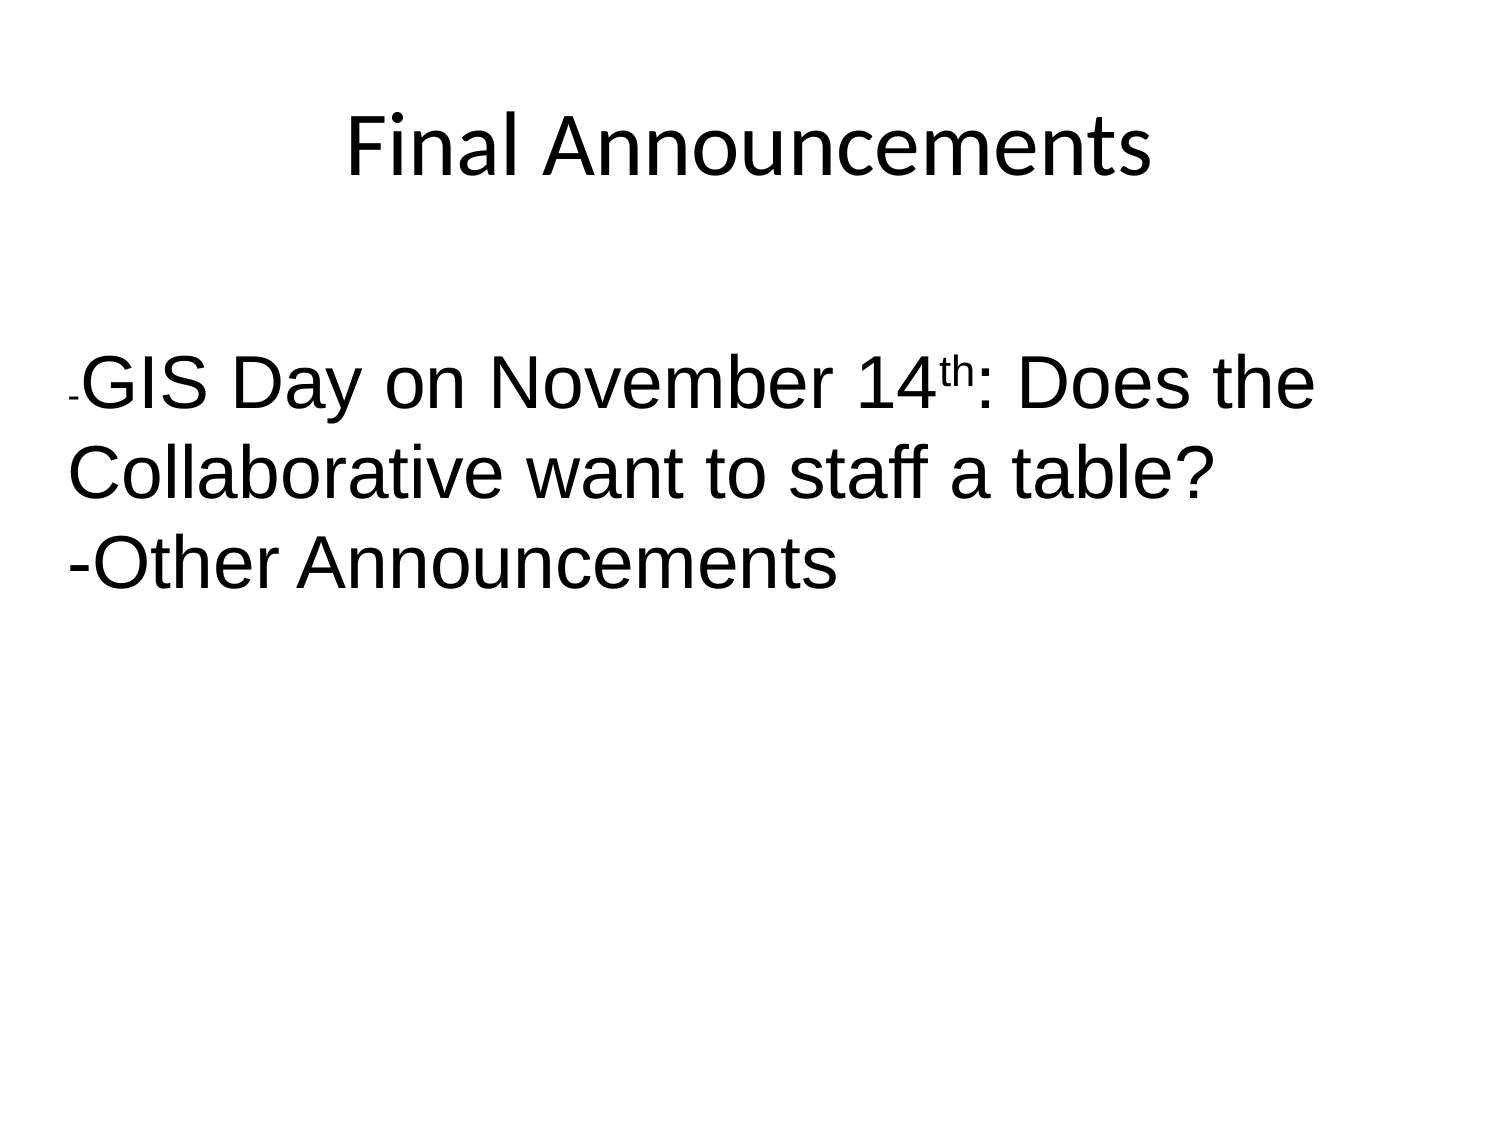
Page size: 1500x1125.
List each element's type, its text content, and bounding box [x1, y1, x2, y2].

text_box -GIS Day on November 14th: Does the Collaborative want to staff a table? -Other Announcements [53, 326, 1410, 611]
title Final Announcements [74, 44, 1426, 233]
